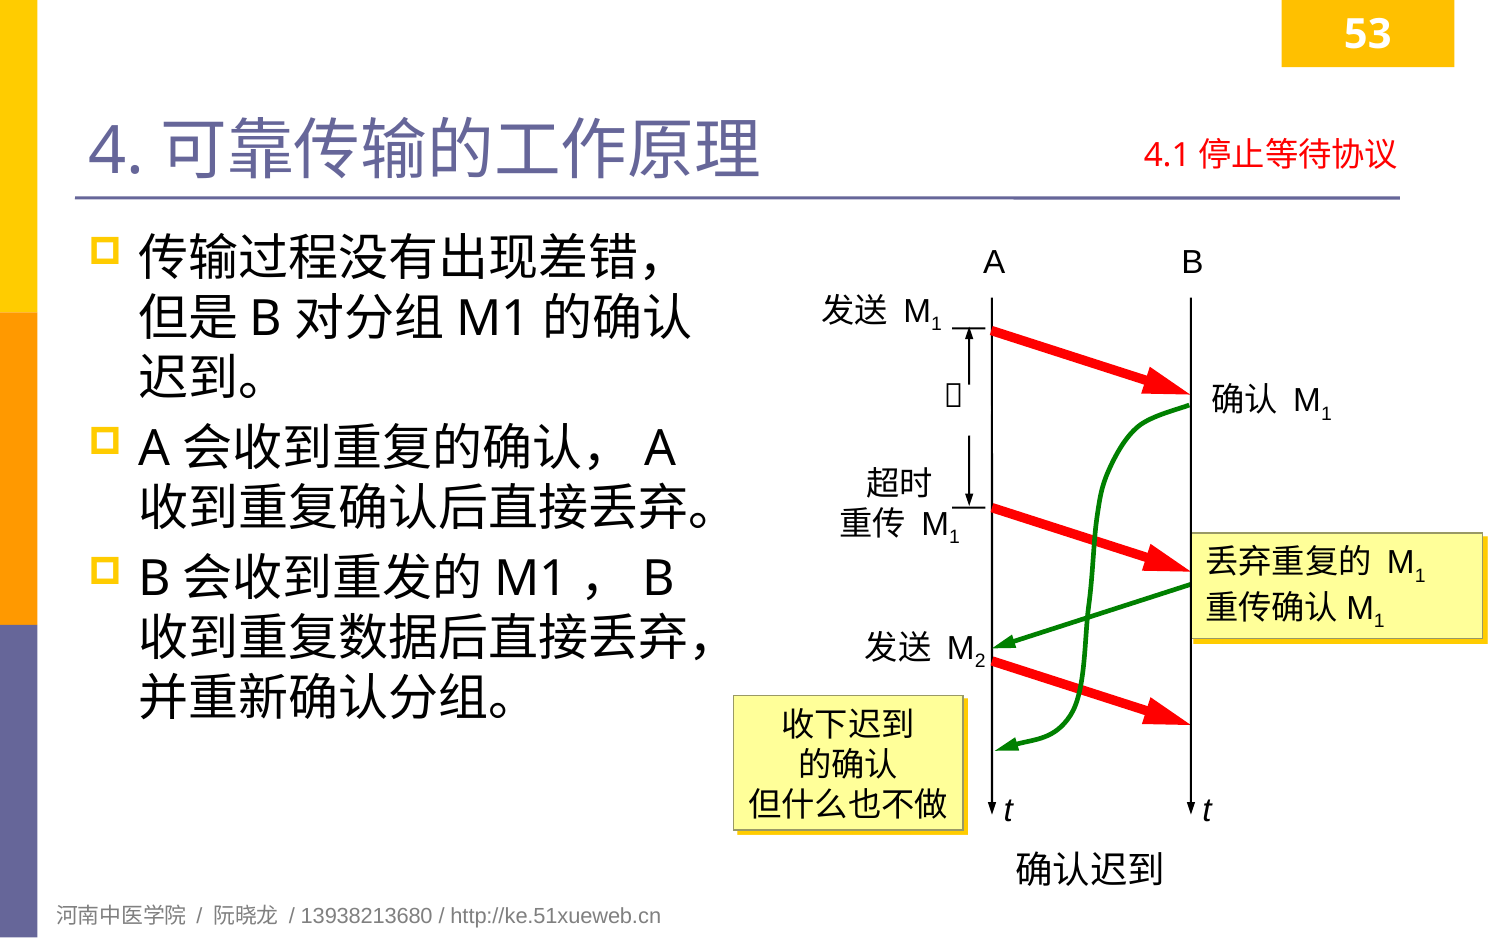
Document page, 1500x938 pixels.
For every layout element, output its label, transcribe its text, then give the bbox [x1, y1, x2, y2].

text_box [731, 232, 1483, 900]
list 4.1停止等待协议 [939, 126, 1412, 186]
slide_number 53 [1281, 0, 1455, 68]
title 4.可靠传输的工作原理 [75, 37, 1425, 194]
list 传输过程没有出现差错，但是B对分组M1的确认迟到。 A会收到重复的确认，A收到重复确认后直接丢弃。 B会收到重发的M1，B收到重复数据后直接丢弃，并重新确认分组。 [75, 218, 739, 839]
